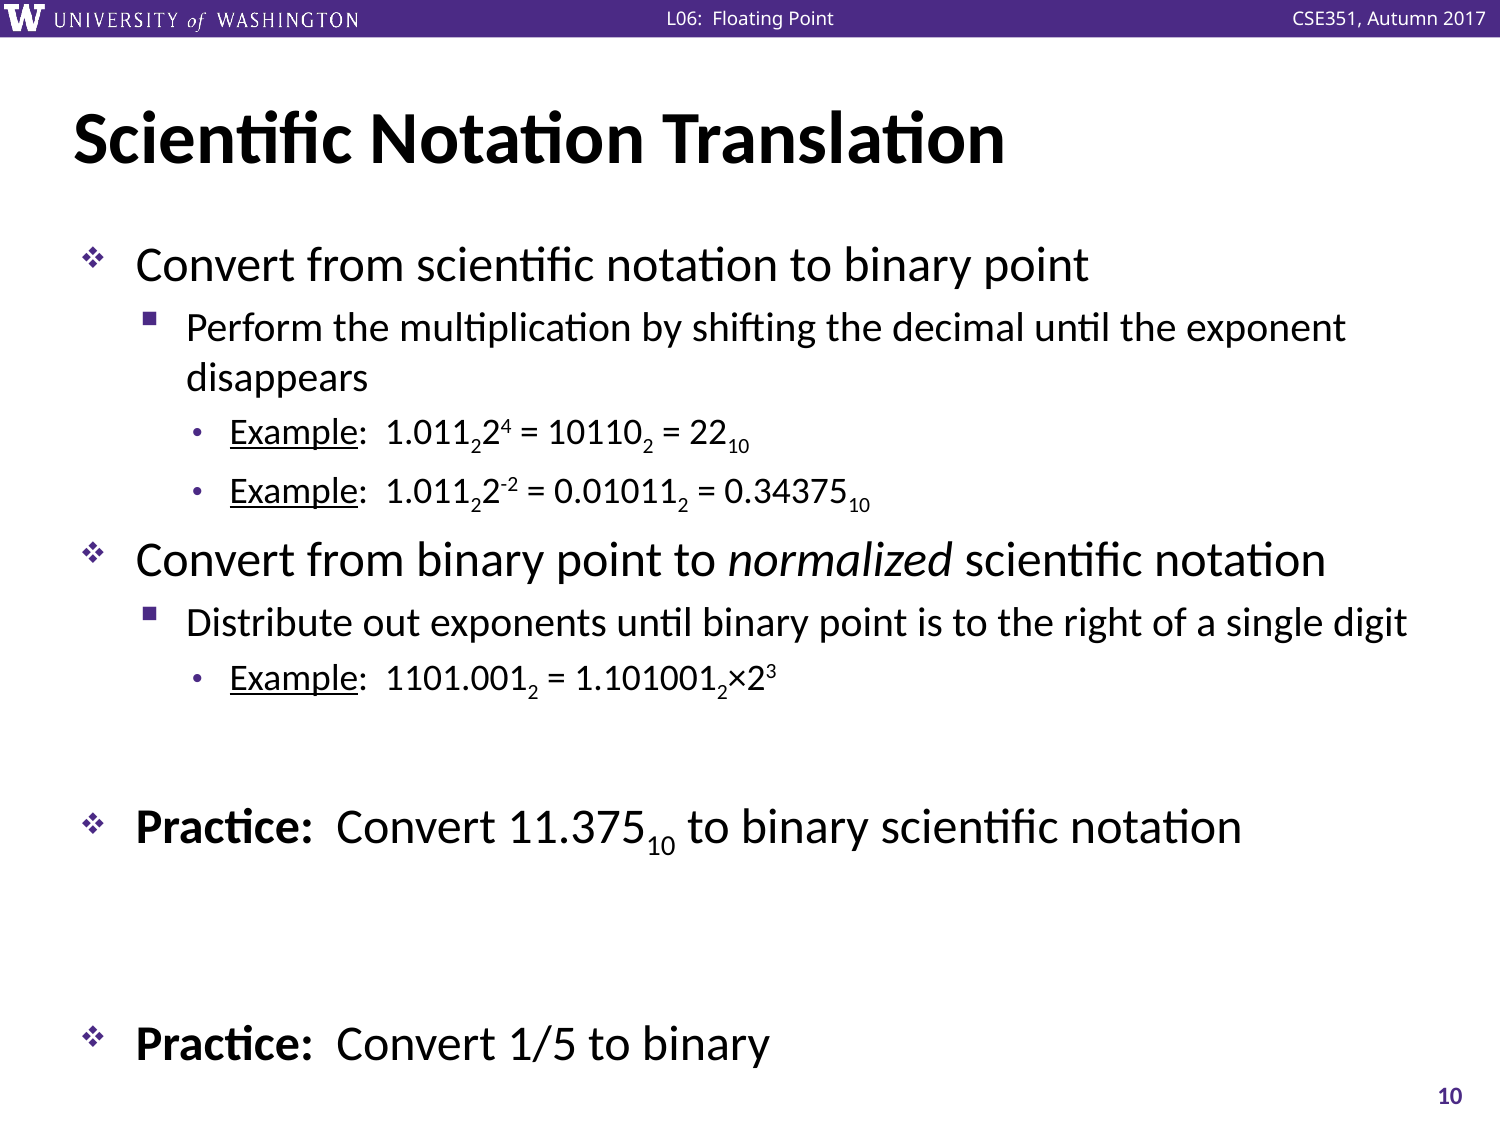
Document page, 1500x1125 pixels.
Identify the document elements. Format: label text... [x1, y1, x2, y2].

picture [4, 4, 358, 32]
slide_number 10 [1400, 1065, 1500, 1125]
title Scientific Notation Translation [58, 71, 1438, 197]
